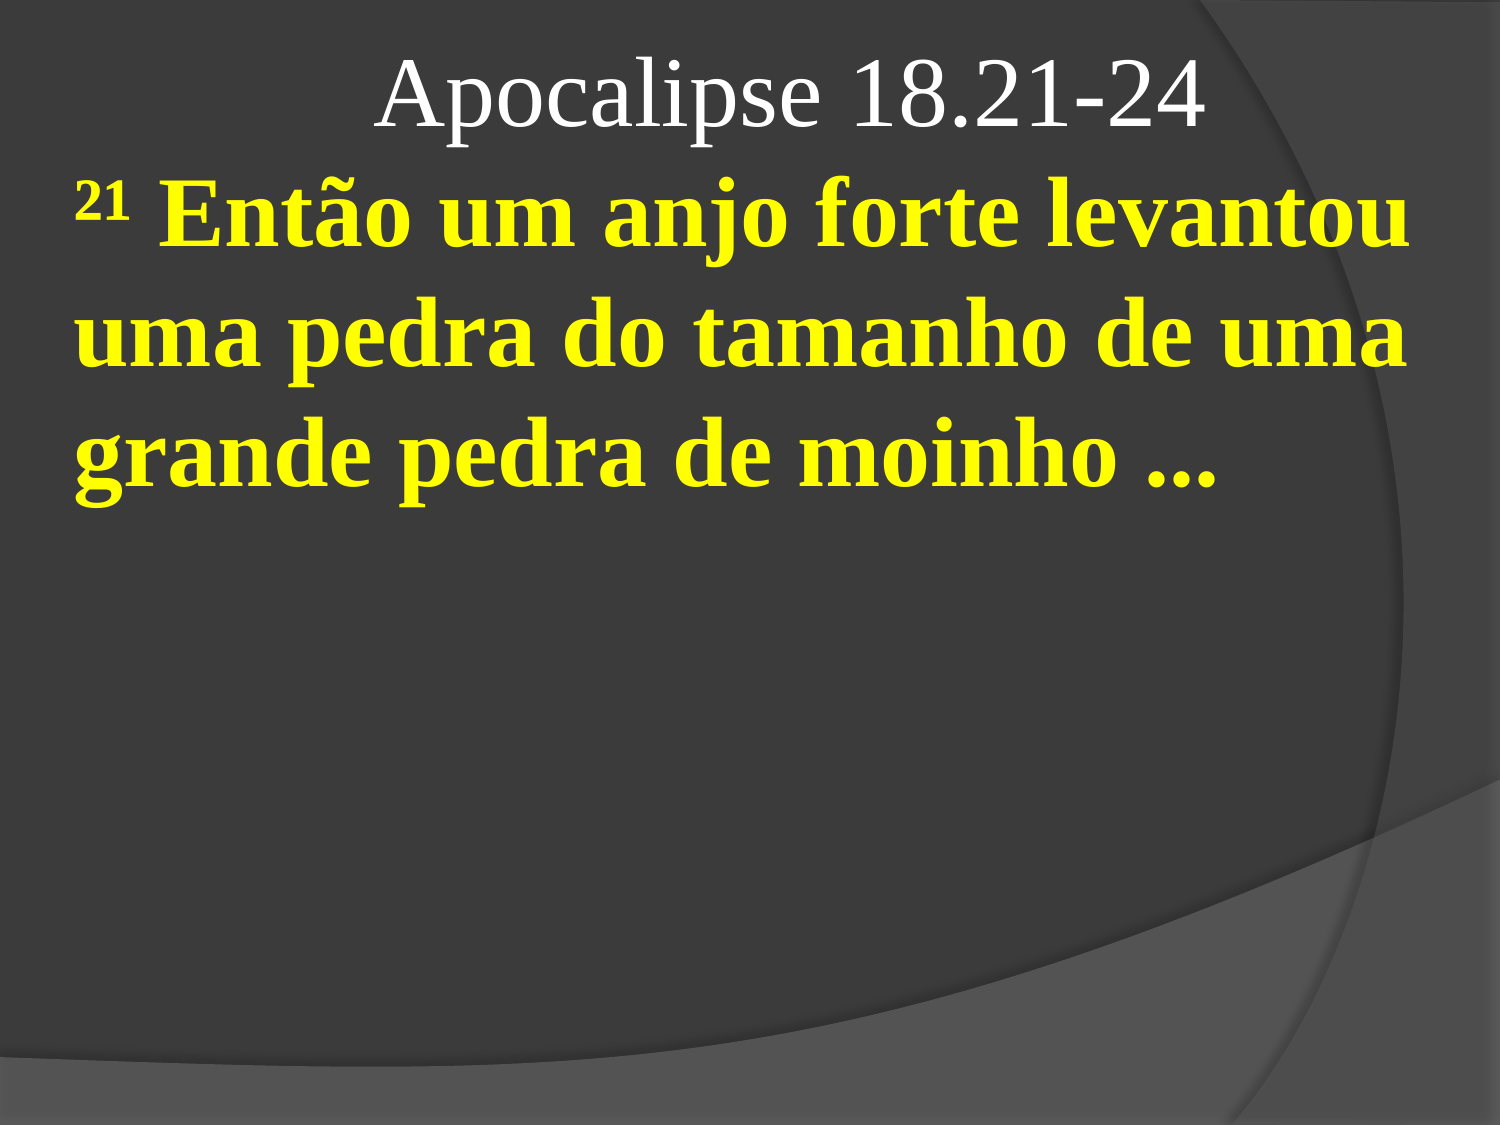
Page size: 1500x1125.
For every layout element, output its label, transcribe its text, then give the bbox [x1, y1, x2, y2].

text_box Apocalipse 18.21-24 ²¹ Então um anjo forte levantou uma pedra do tamanho de uma grande pedra de moinho ... [58, 19, 1465, 514]
